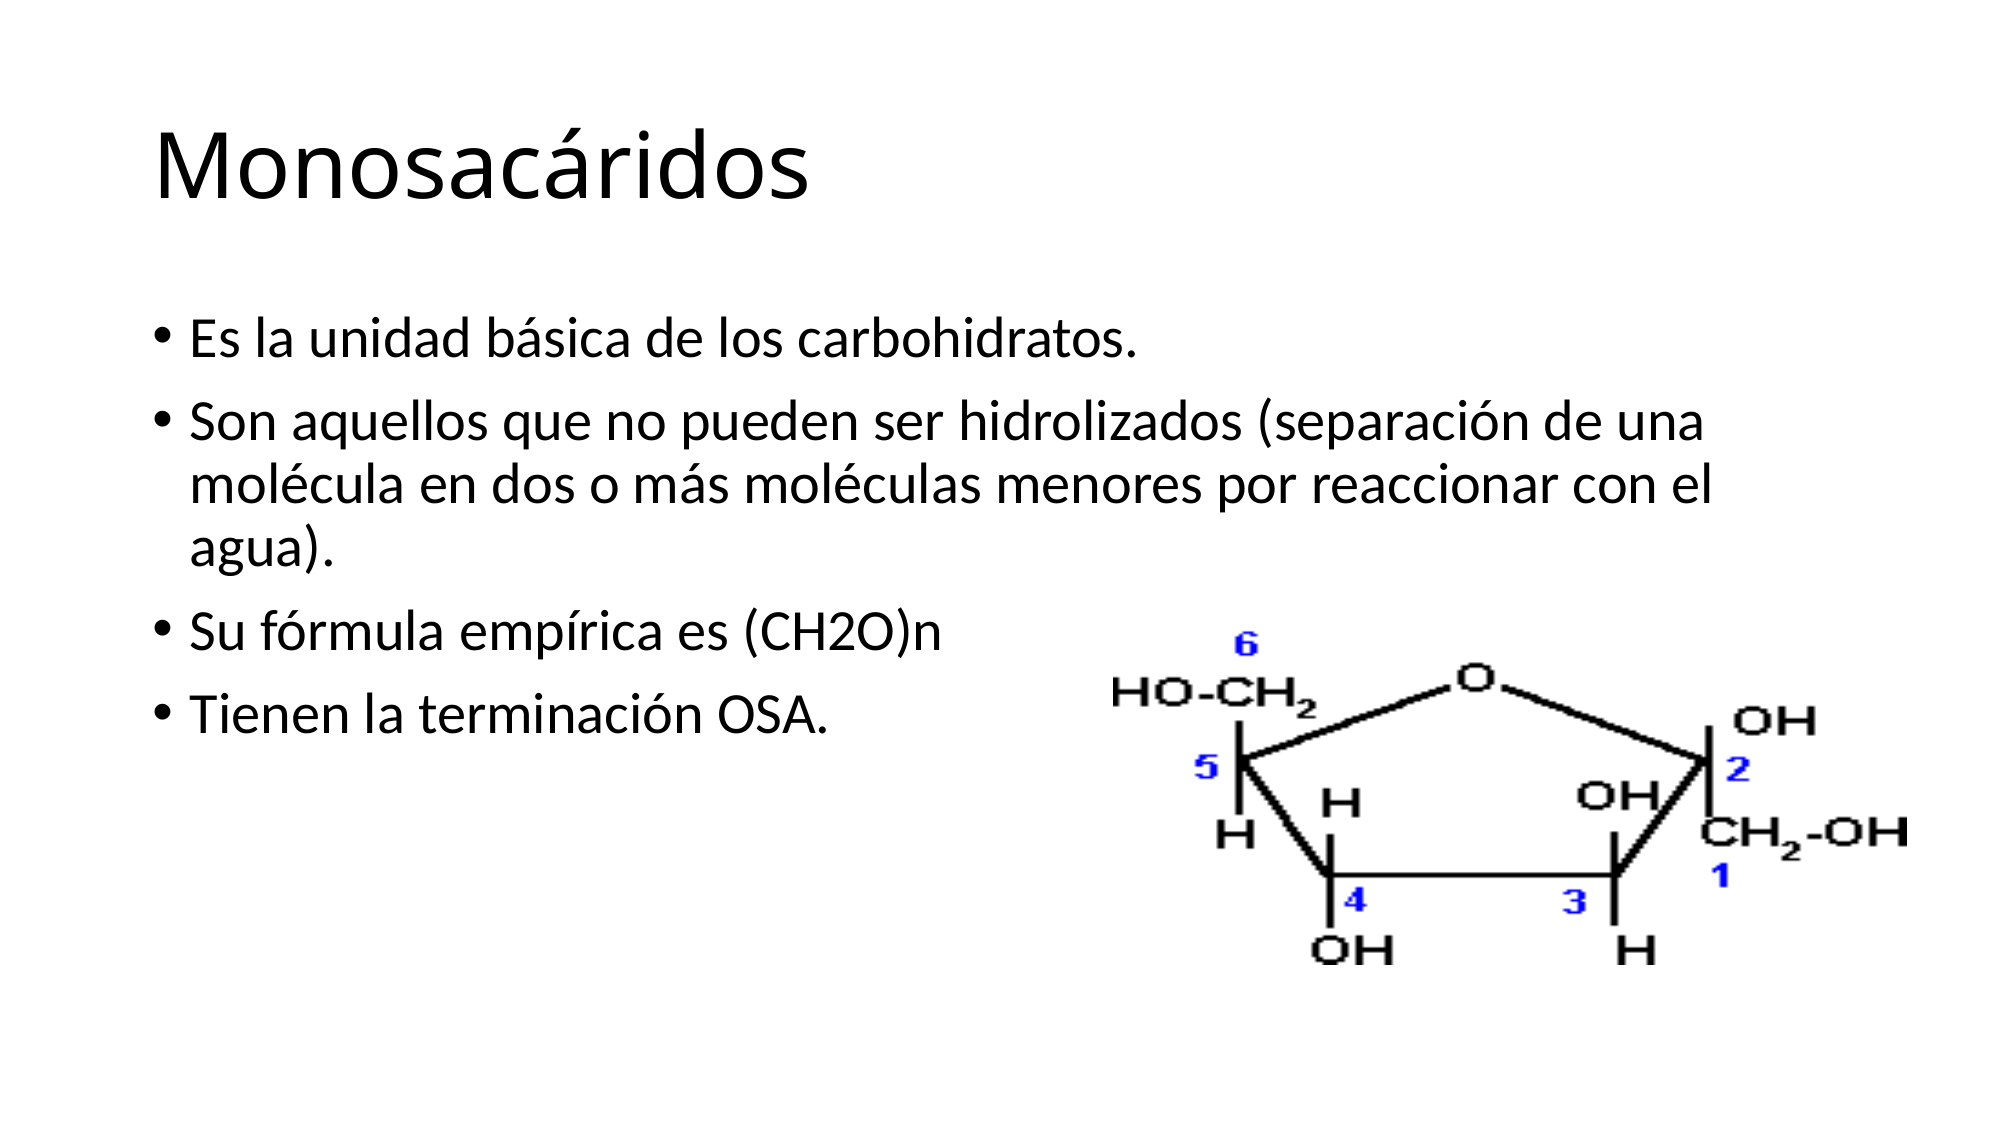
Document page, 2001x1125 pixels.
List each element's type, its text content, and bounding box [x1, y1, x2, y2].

picture [1113, 625, 1907, 965]
list Es la unidad básica de los carbohidratos. Son aquellos que no pueden ser hidrolizados (separación de una molécula en dos o más moléculas menores por reaccionar con el agua). Su fórmula empírica es (CH2O)n Tienen la terminación OSA. [137, 299, 1863, 1014]
title Monosacáridos [137, 59, 1863, 278]
